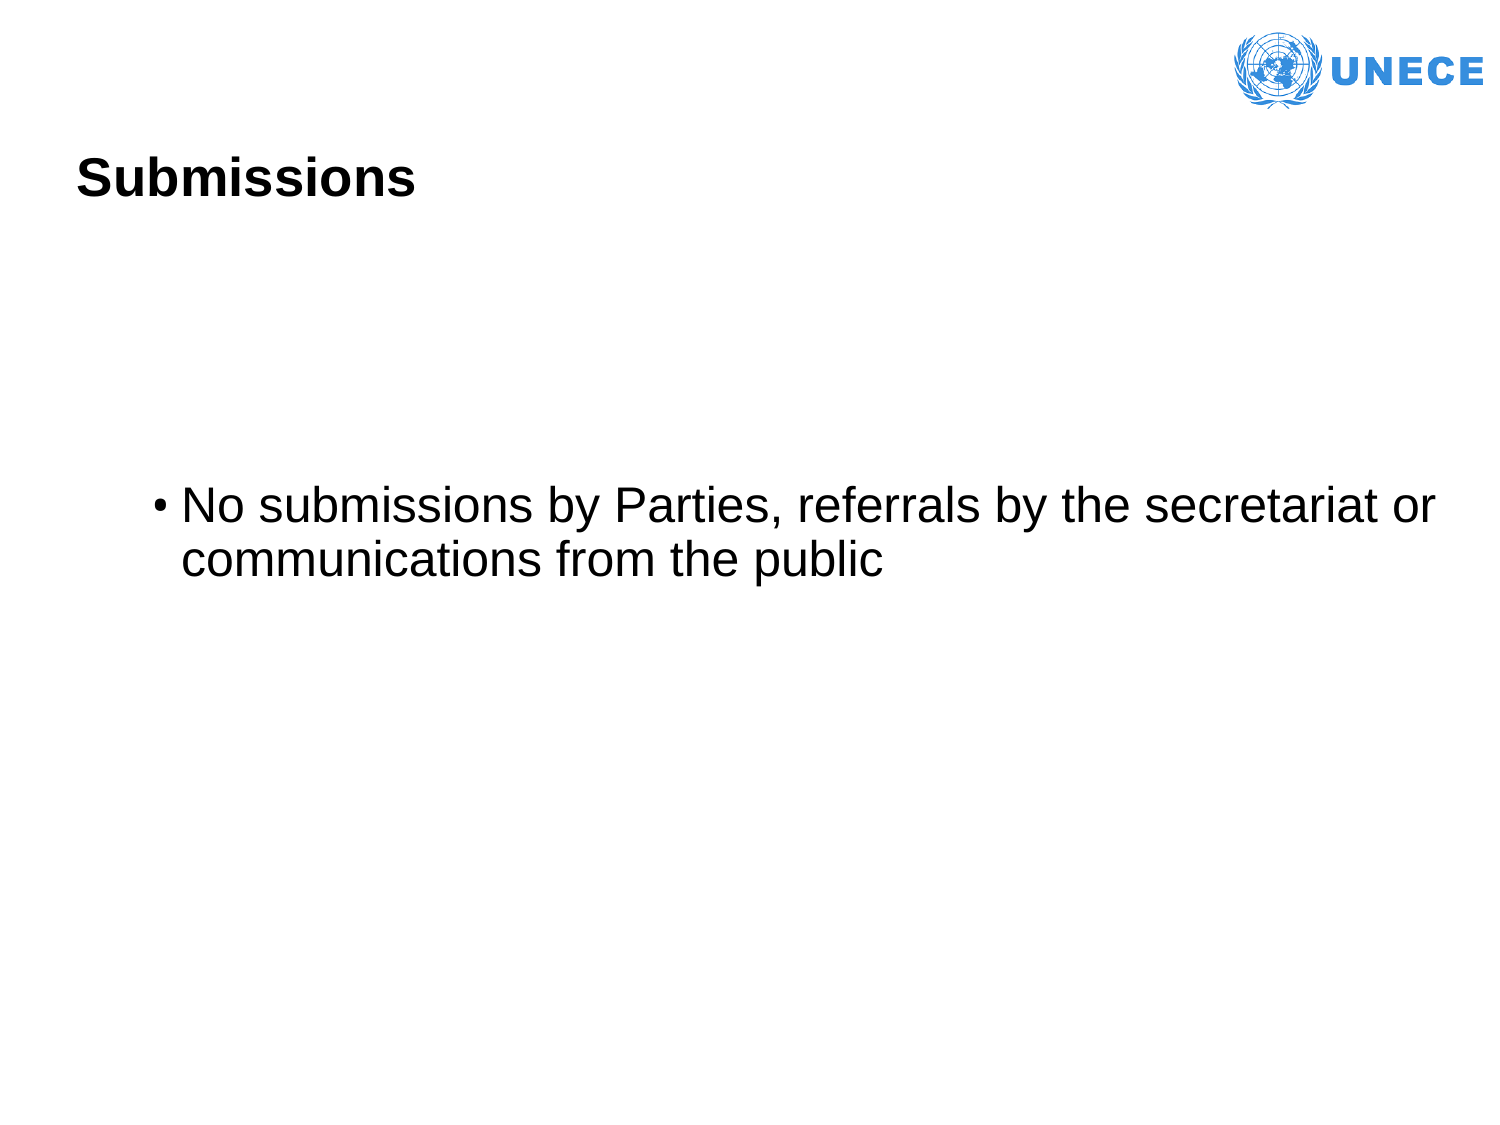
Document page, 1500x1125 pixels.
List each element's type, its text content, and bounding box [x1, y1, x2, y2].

picture [1234, 32, 1483, 109]
list No submissions by Parties, referrals by the secretariat or communications from the public [151, 479, 1500, 1125]
title Submissions [76, 149, 1427, 275]
